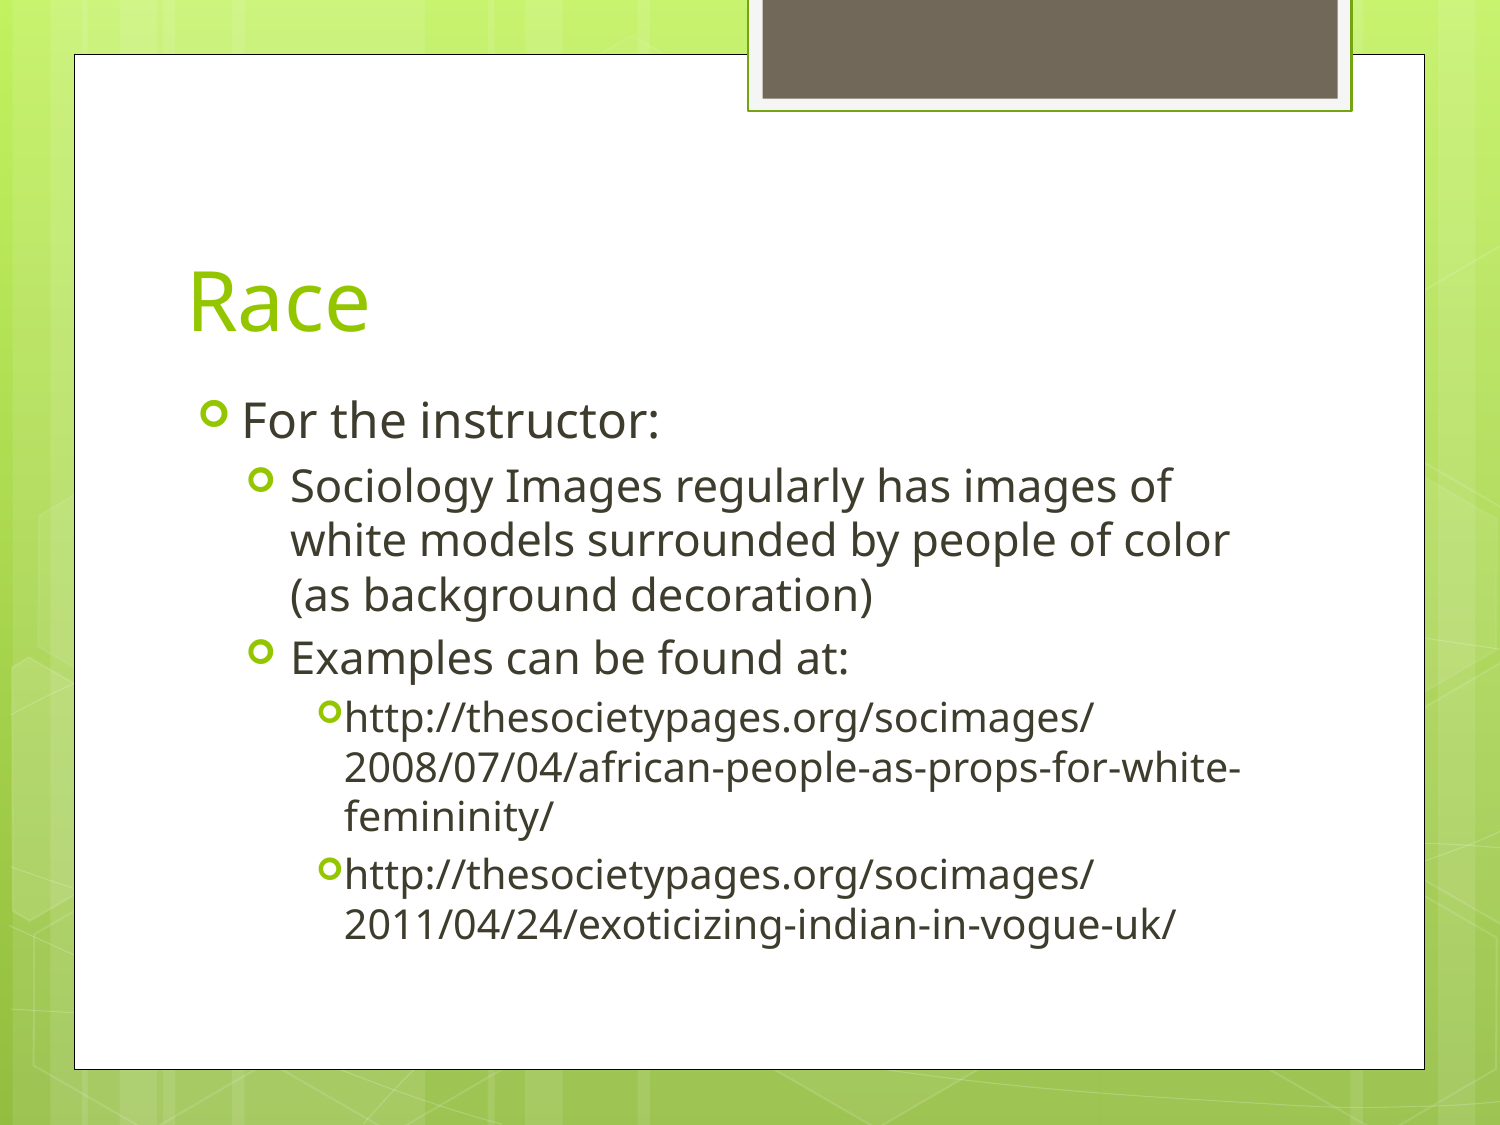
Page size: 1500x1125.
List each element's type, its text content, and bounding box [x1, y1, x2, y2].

title Race [171, 168, 1324, 357]
list For the instructor: Sociology Images regularly has images of white models surrounded by people of color (as background decoration) Examples can be found at: http://thesocietypages.org/socimages/2008/07/04/african-people-as-props-for-white-femininity/ http://thesocietypages.org/socimages/2011/04/24/exoticizing-indian-in-vogue-uk/ [171, 381, 1283, 957]
